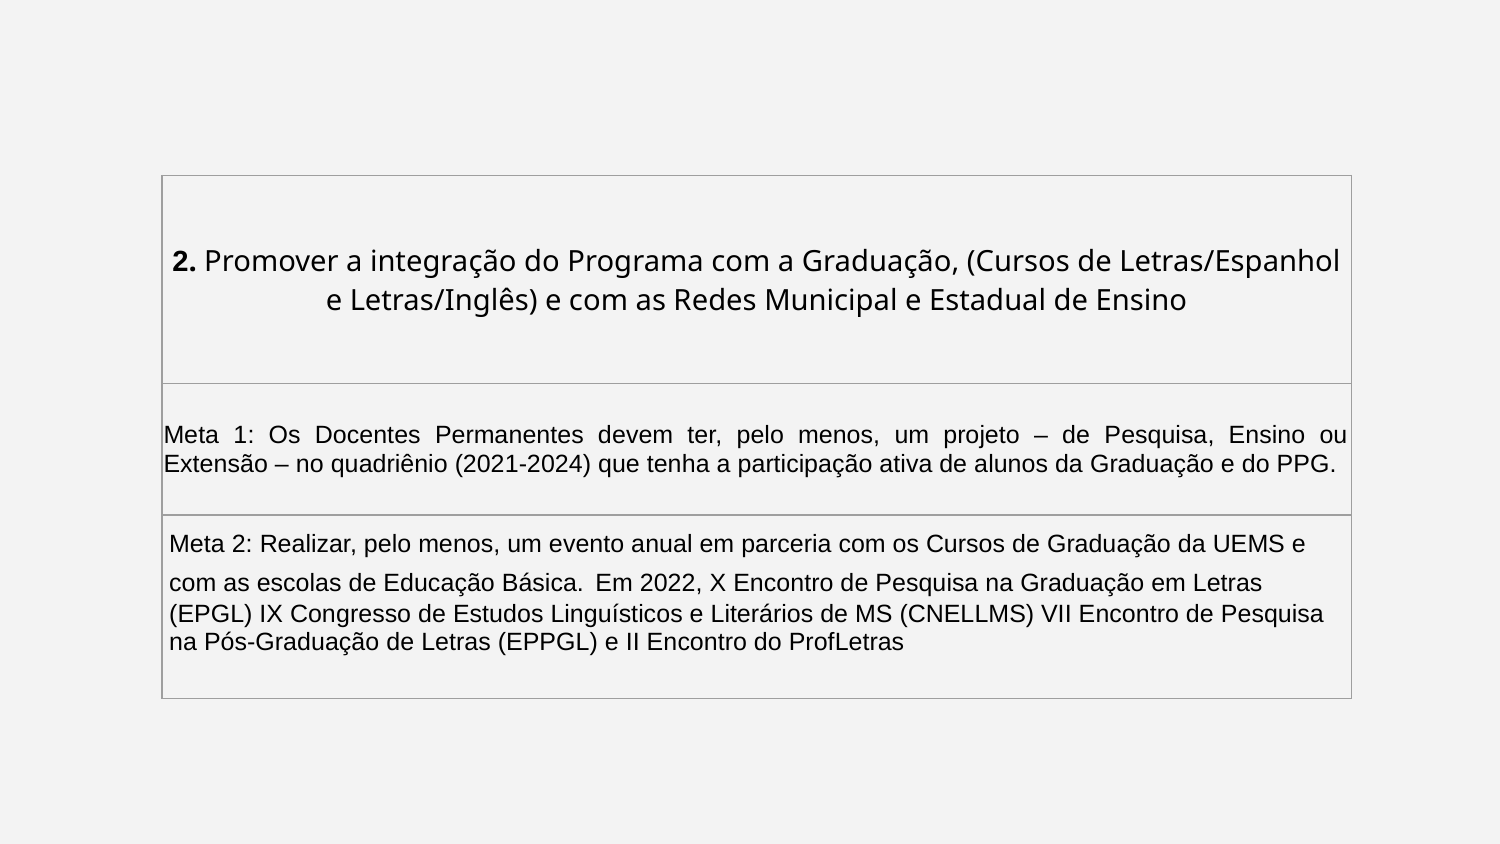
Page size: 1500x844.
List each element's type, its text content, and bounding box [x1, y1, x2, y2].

table_cell Meta 1: Os Docentes Permanentes devem ter, pelo menos, um projeto – de Pesquisa, Ensino ou Extensão – no quadriênio (2021-2024) que tenha a participação ativa de alunos da Graduação e do PPG. [163, 384, 1351, 514]
table_header 2. Promover a integração do Programa com a Graduação, (Cursos de Letras/Espanhol e Letras/Inglês) e com as Redes Municipal e Estadual de Ensino [163, 176, 1351, 383]
table_cell Meta 2: Realizar, pelo menos, um evento anual em parceria com os Cursos de Graduação da UEMS e com as escolas de Educação Básica. Em 2022, X Encontro de Pesquisa na Graduação em Letras (EPGL) IX Congresso de Estudos Linguísticos e Literários de MS (CNELLMS) VII Encontro de Pesquisa na Pós-Graduação de Letras (EPPGL) e II Encontro do ProfLetras [163, 516, 1351, 698]
